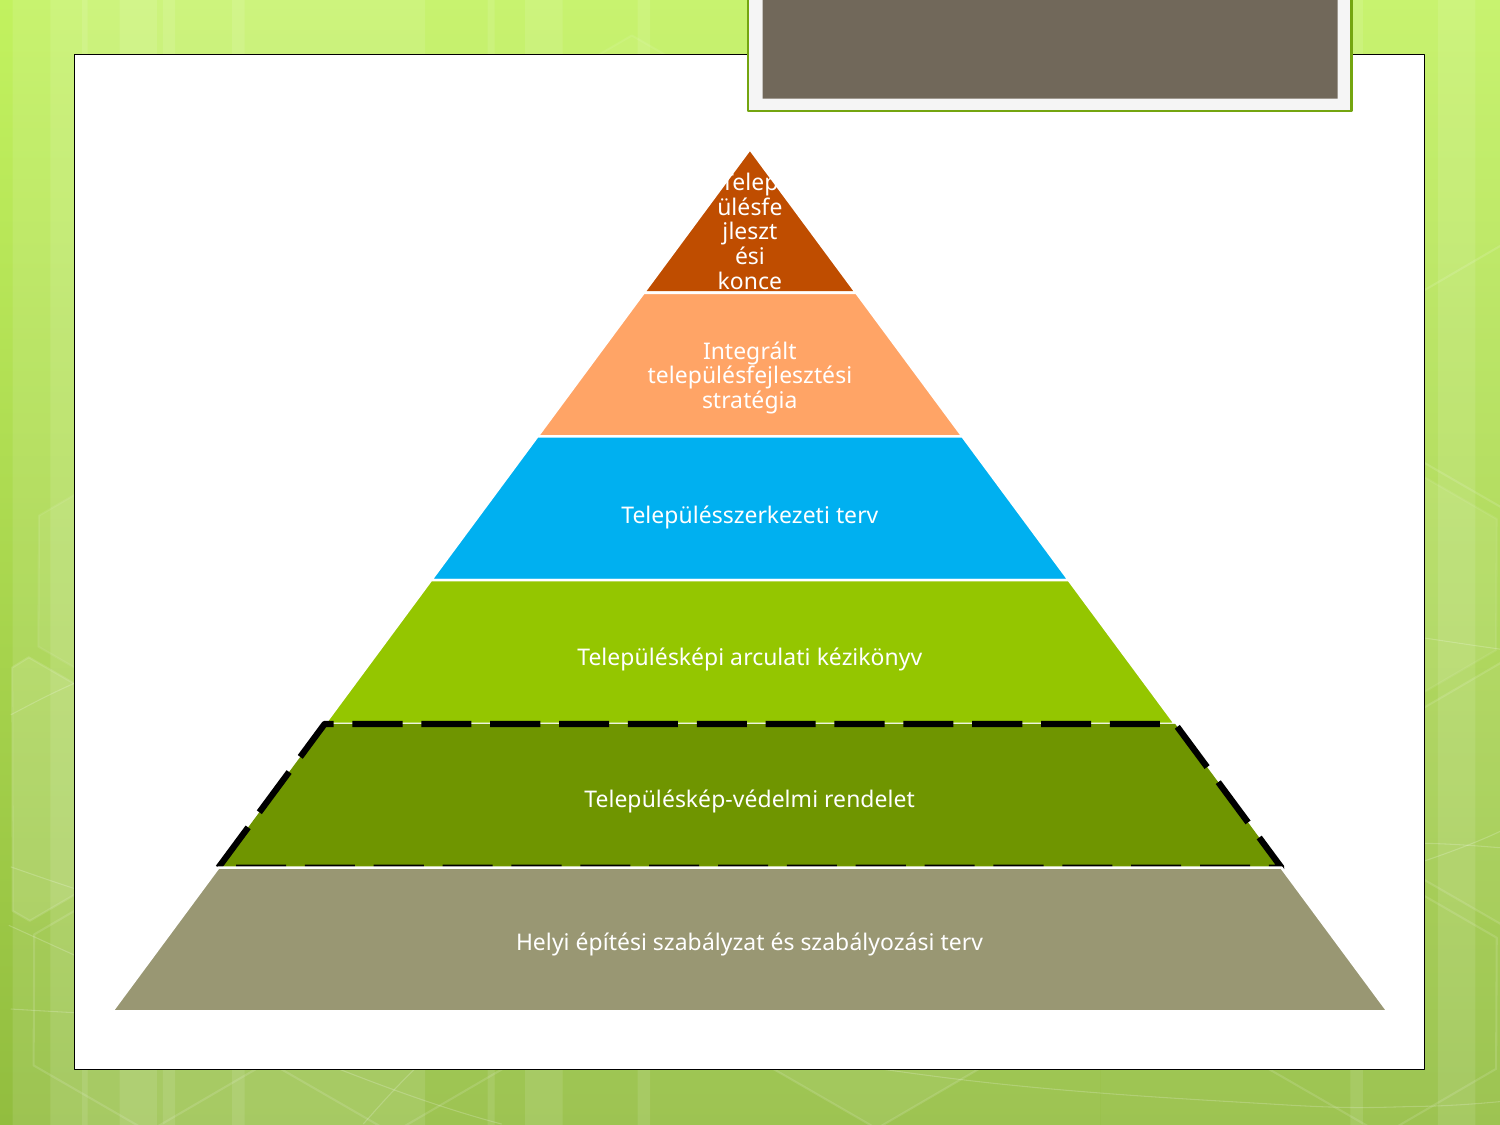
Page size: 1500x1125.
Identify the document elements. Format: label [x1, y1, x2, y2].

list [111, 148, 1389, 1012]
